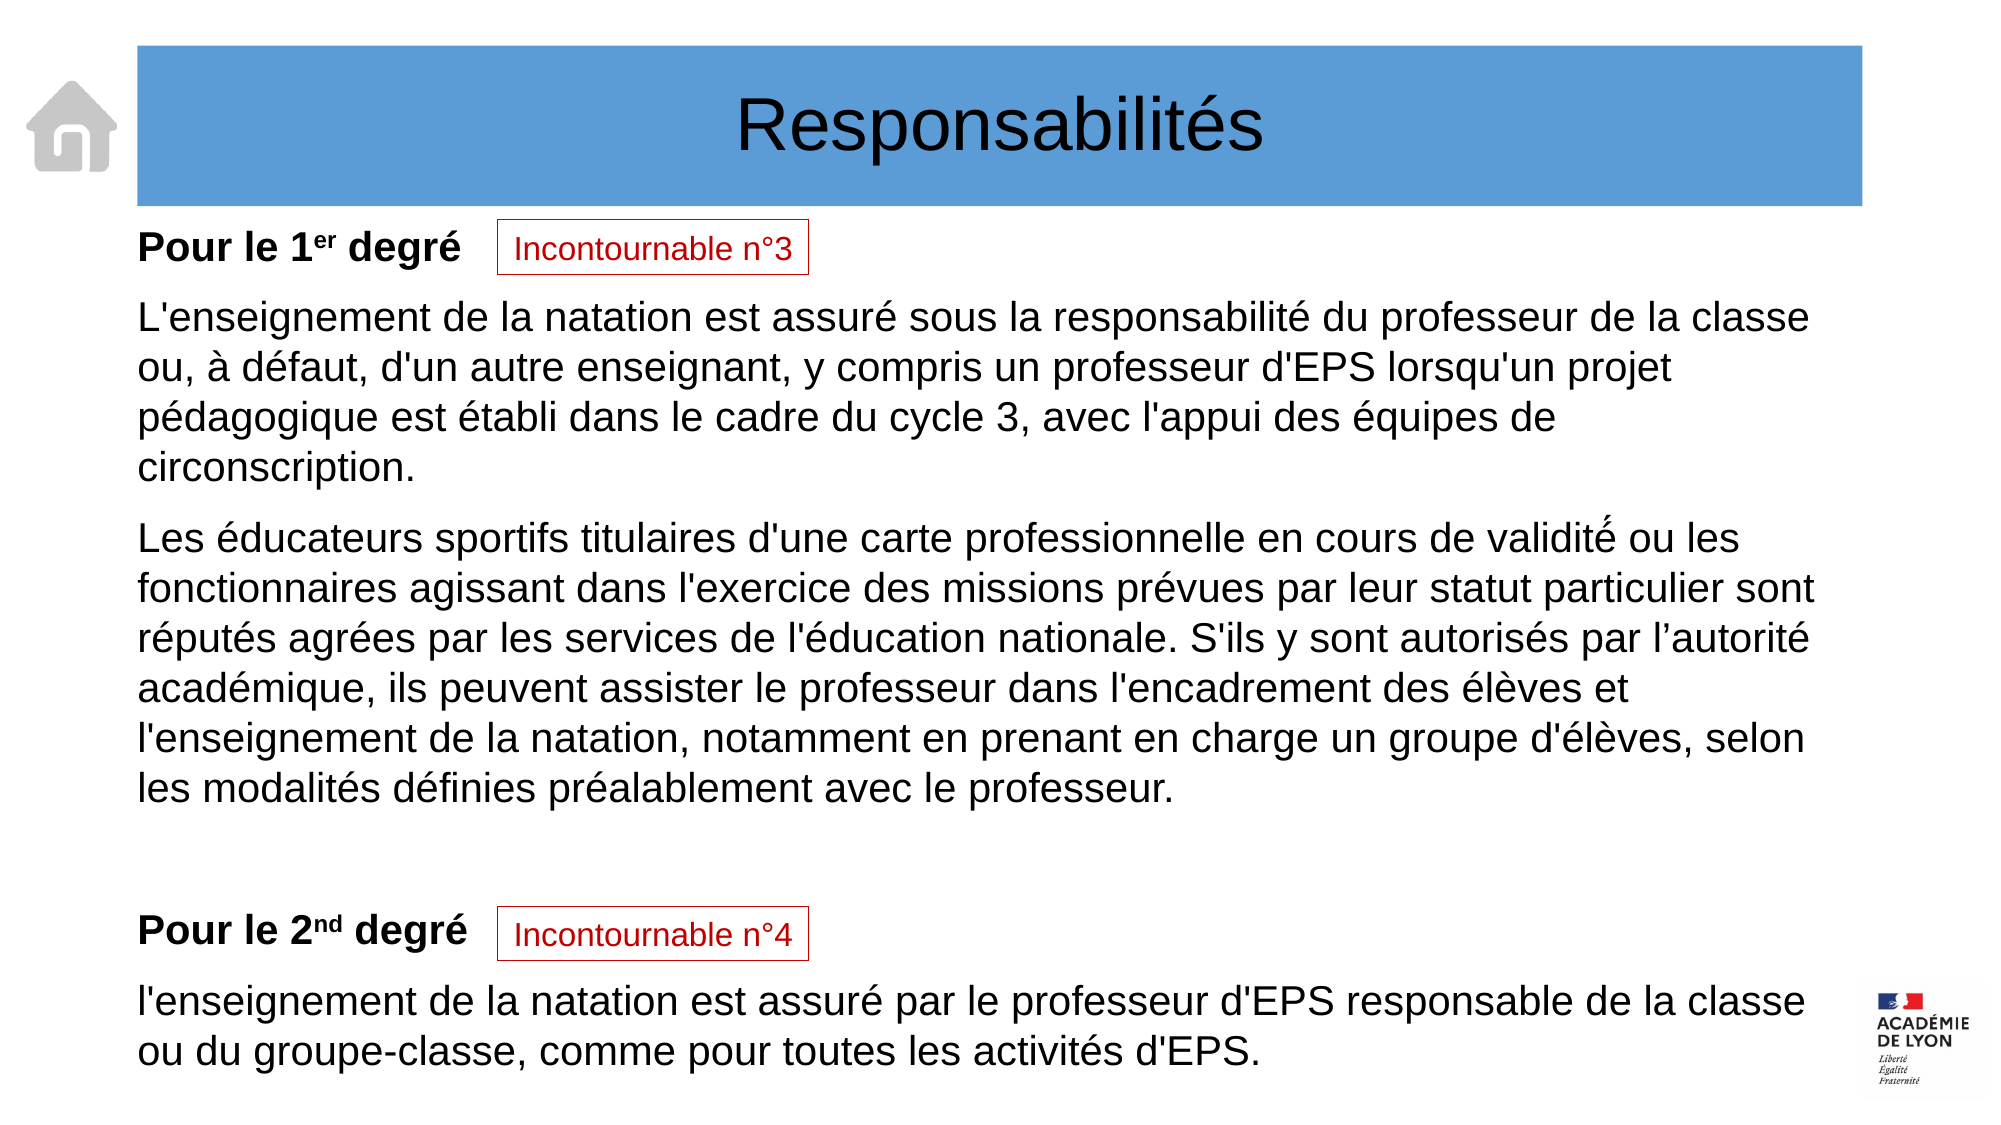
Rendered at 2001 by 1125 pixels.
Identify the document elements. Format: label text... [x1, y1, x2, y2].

list Pour le 1er degré L'enseignement de la natation est assuré sous la responsabilité du professeur de la classe ou, à défaut, d'un autre enseignant, y compris un professeur d'EPS lorsqu'un projet pédagogique est établi dans le cadre du cycle 3, avec l'appui des équipes de circonscription. Les éducateurs sportifs titulaires d'une carte professionnelle en cours de validité́ ou les fonctionnaires agissant dans l'exercice des missions prévues par leur statut particulier sont réputés agrées par les services de l'éducation nationale. S'ils y sont autorisés par l’autorité académique, ils peuvent assister le professeur dans l'encadrement des élèves et l'enseignement de la natation, notamment en prenant en charge un groupe d'élèves, selon les modalités définies préalablement avec le professeur. Pour le 2nd degré l'enseignement de la natation est assuré par le professeur d'EPS responsable de la classe ou du groupe-classe, comme pour toutes les activités d'EPS. [137, 219, 1863, 1125]
text_box Incontournable n°3 [497, 219, 809, 275]
picture [26, 80, 117, 172]
picture [1862, 977, 1985, 1100]
text_box Incontournable n°4 [497, 906, 809, 961]
text_box Responsabilités [137, 45, 1863, 207]
